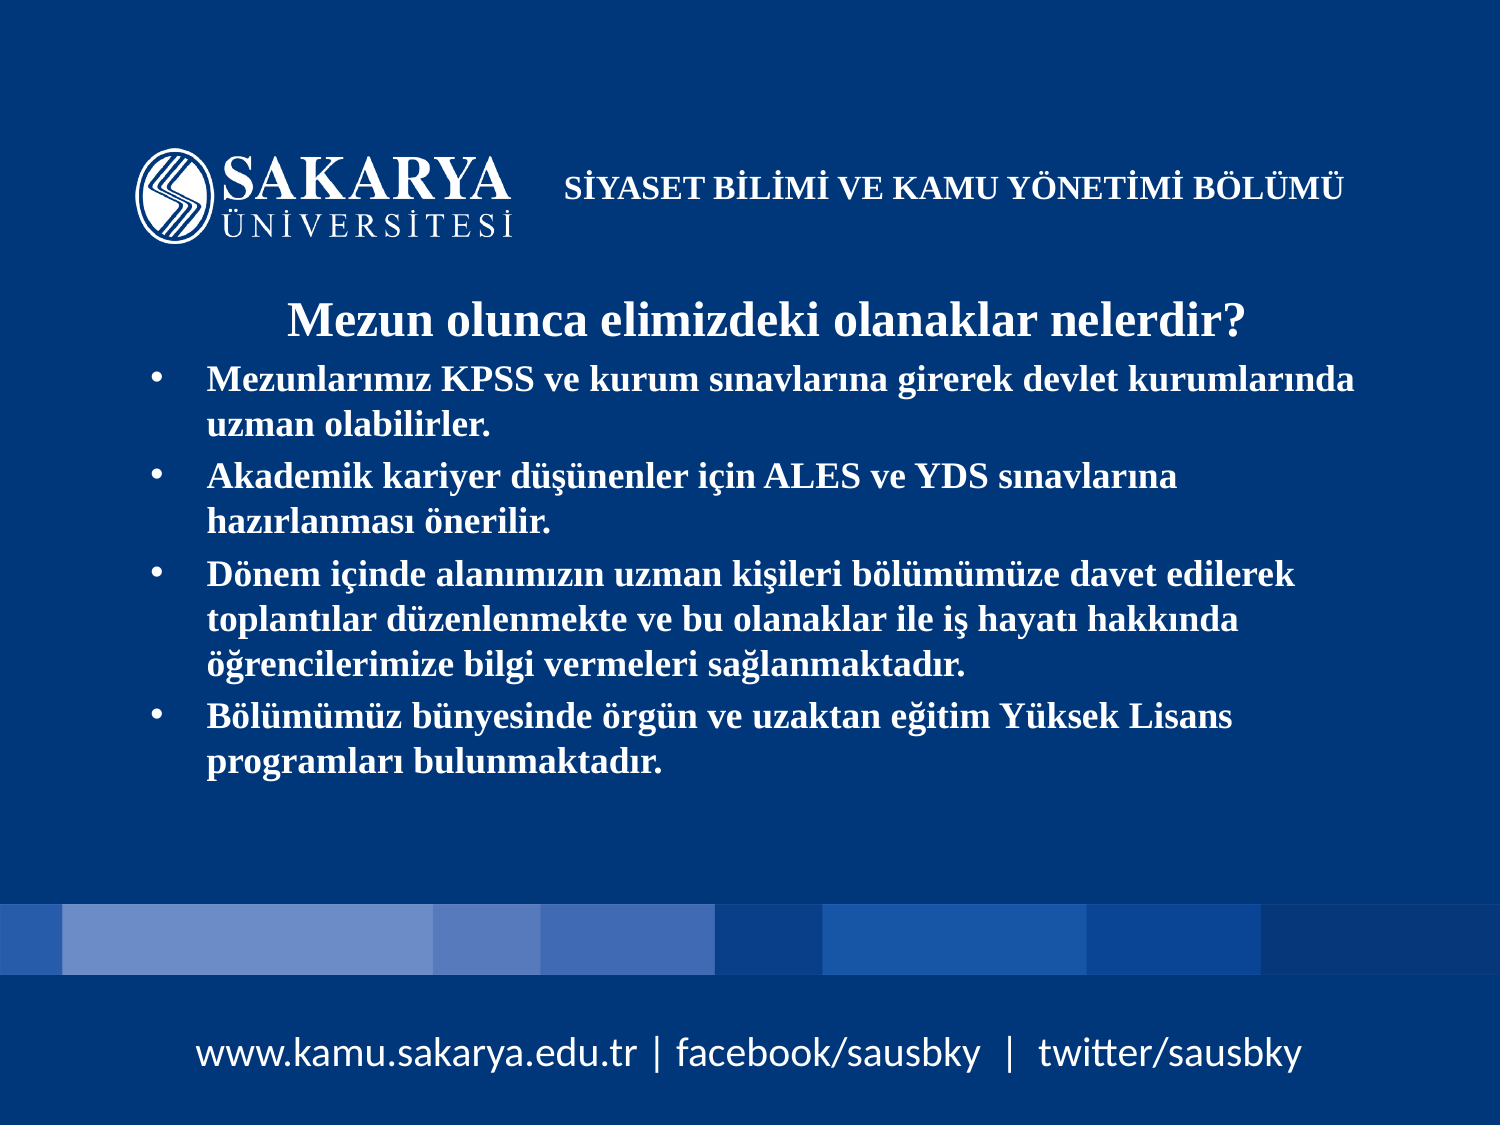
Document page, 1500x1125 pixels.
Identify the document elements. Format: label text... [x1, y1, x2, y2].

picture [135, 148, 512, 244]
text_box Mezun olunca elimizdeki olanaklar nelerdir? Mezunlarımız KPSS ve kurum sınavlarına girerek devlet kurumlarında uzman olabilirler. Akademik kariyer düşünenler için ALES ve YDS sınavlarına hazırlanması önerilir. Dönem içinde alanımızın uzman kişileri bölümümüze davet edilerek toplantılar düzenlenmekte ve bu olanaklar ile iş hayatı hakkında öğrencilerimize bilgi vermeleri sağlanmaktadır. Bölümümüz bünyesinde örgün ve uzaktan eğitim Yüksek Lisans programları bulunmaktadır. [135, 278, 1400, 882]
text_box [0, 904, 1500, 1088]
text_box SİYASET BİLİMİ VE KAMU YÖNETİMİ BÖLÜMÜ [549, 157, 1400, 247]
